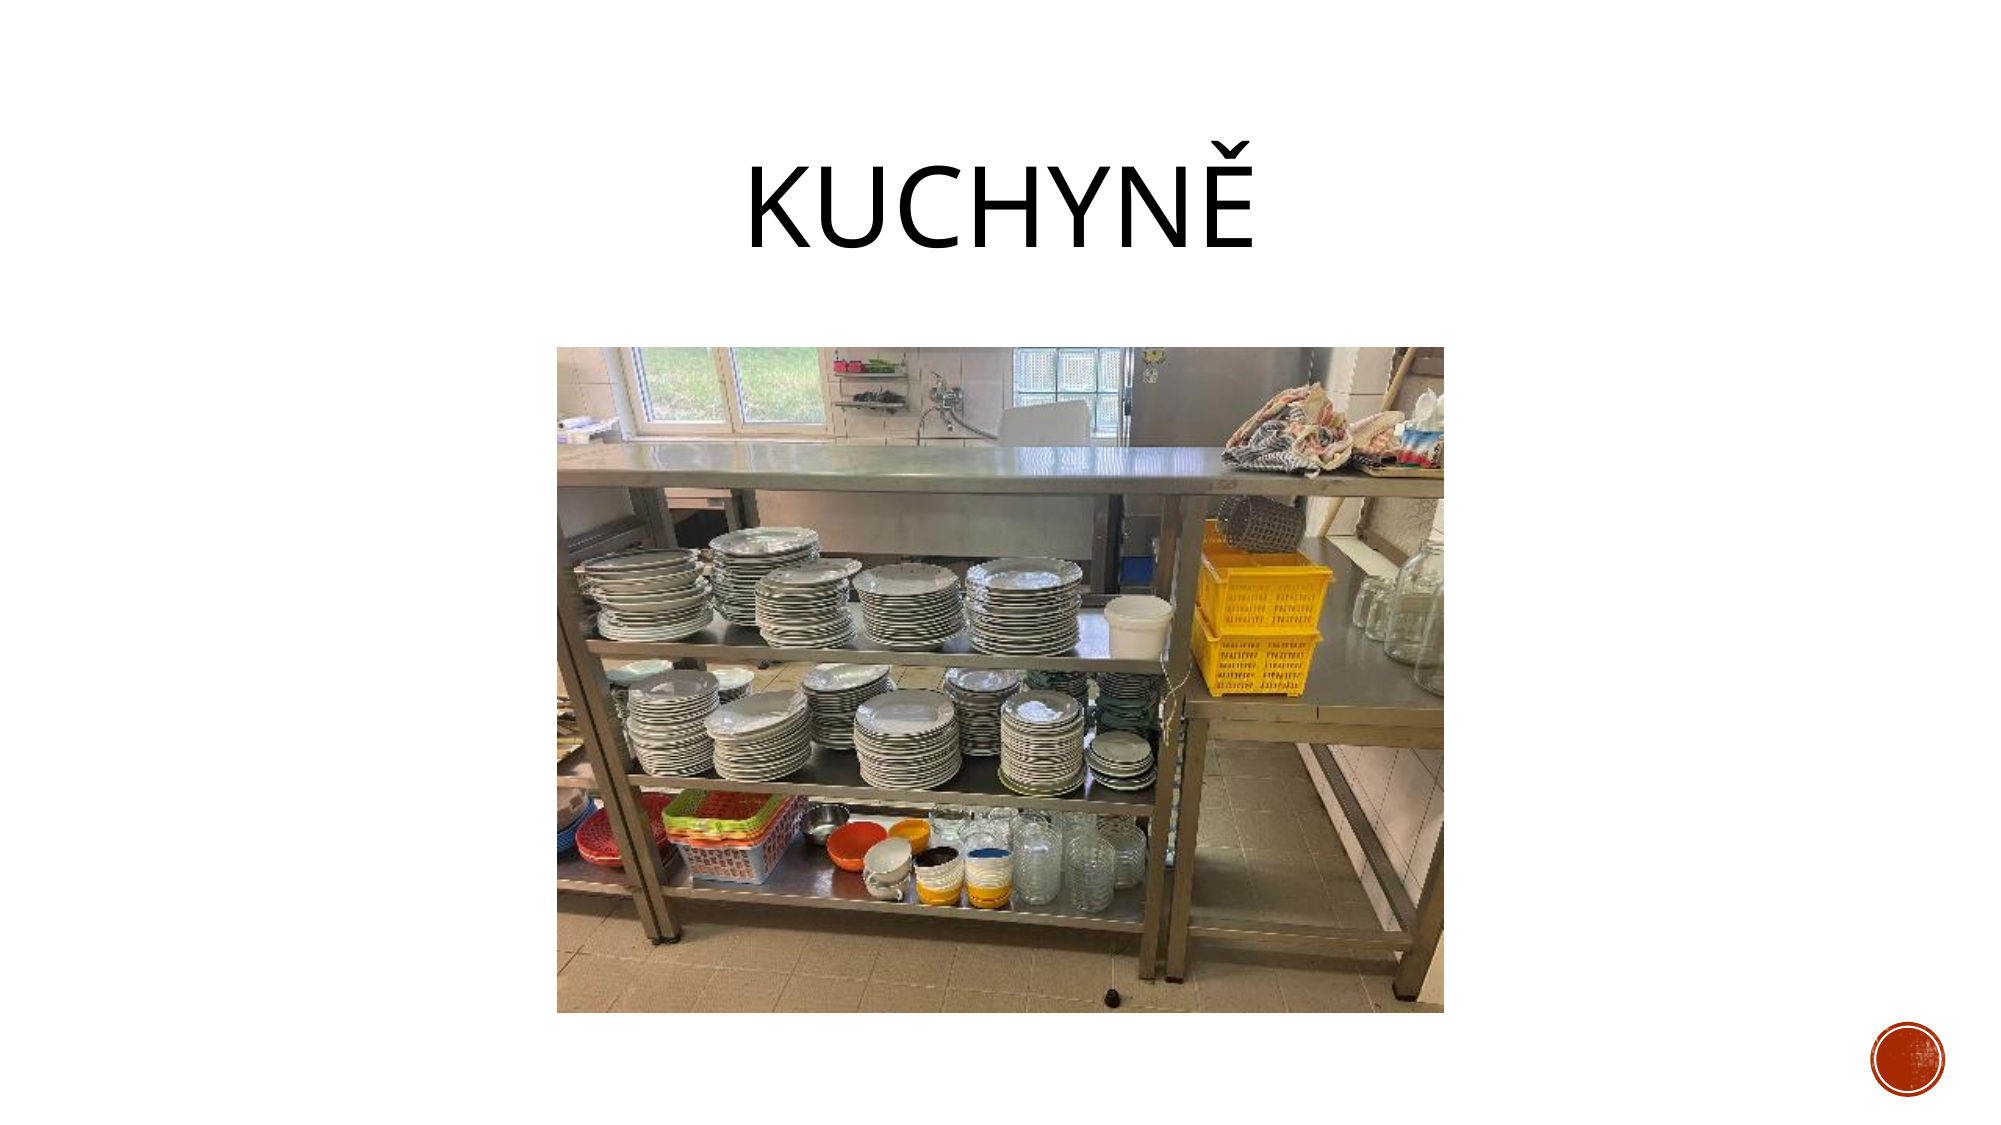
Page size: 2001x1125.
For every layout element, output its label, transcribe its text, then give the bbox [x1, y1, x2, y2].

title KUCHYNĚ [175, 79, 1826, 344]
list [559, 350, 1443, 1011]
